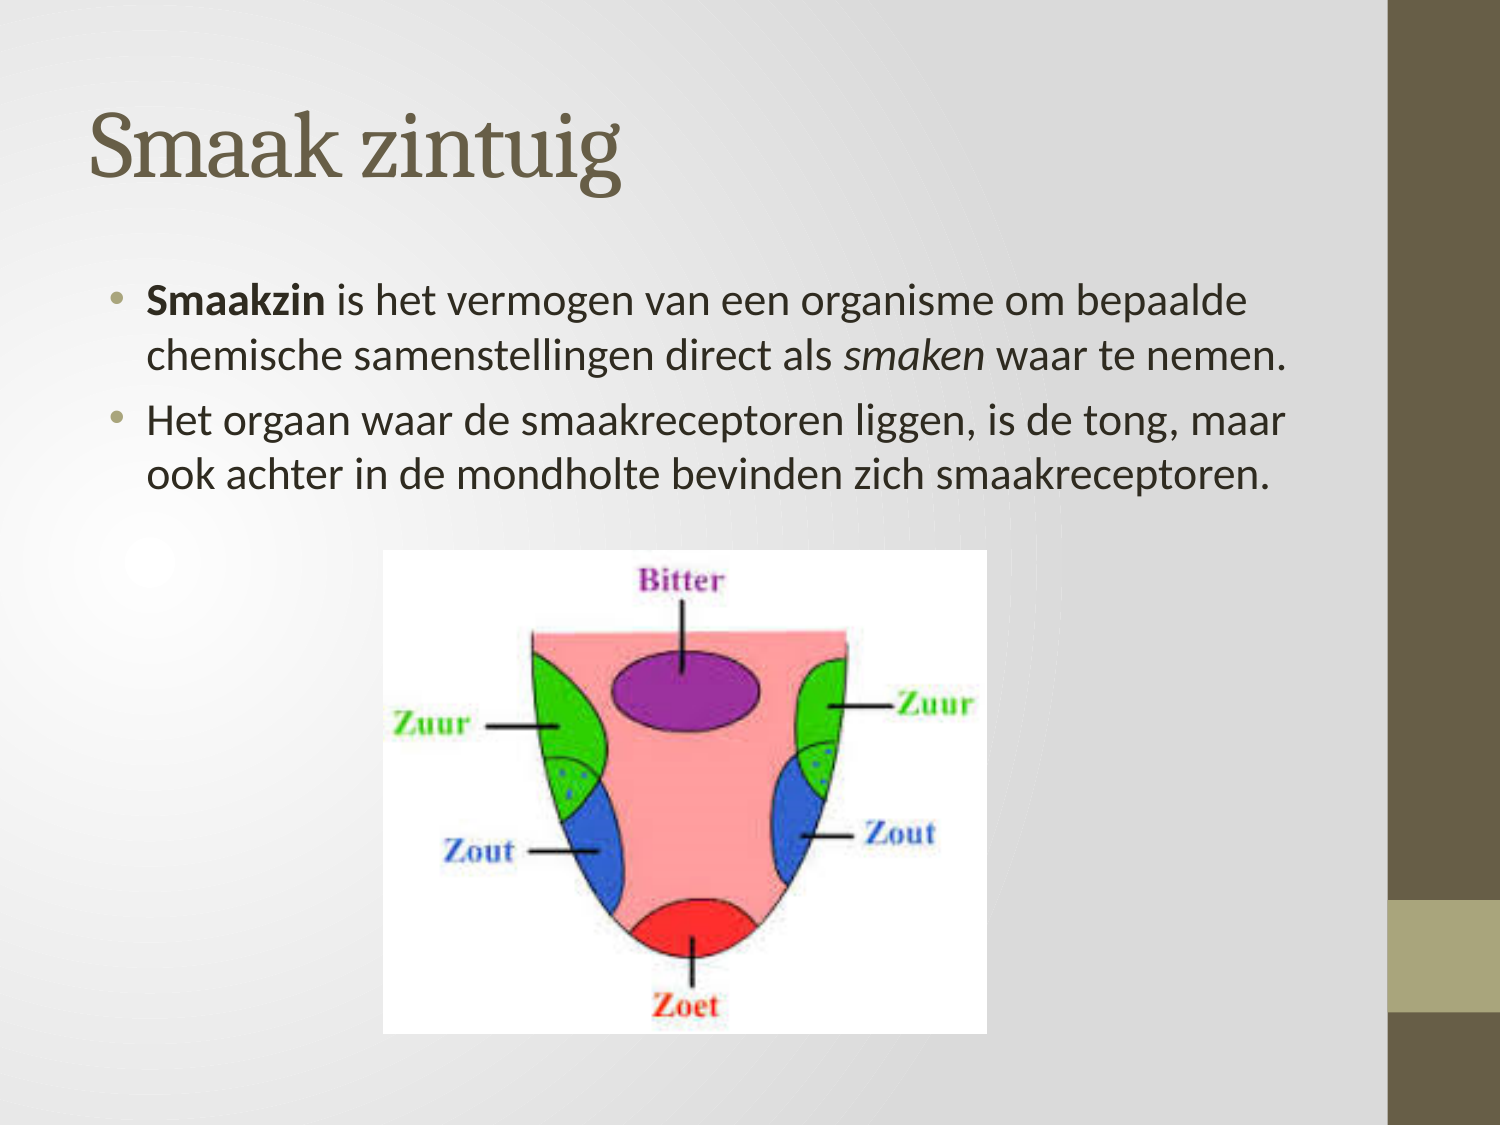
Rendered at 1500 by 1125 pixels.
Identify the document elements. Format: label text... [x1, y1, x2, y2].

picture [383, 550, 988, 1035]
title Smaak zintuig [75, 45, 1325, 233]
list Smaakzin is het vermogen van een organisme om bepaalde chemische samenstellingen direct als smaken waar te nemen. Het orgaan waar de smaakreceptoren liggen, is de tong, maar ook achter in de mondholte bevinden zich smaakreceptoren. [75, 262, 1325, 1050]
